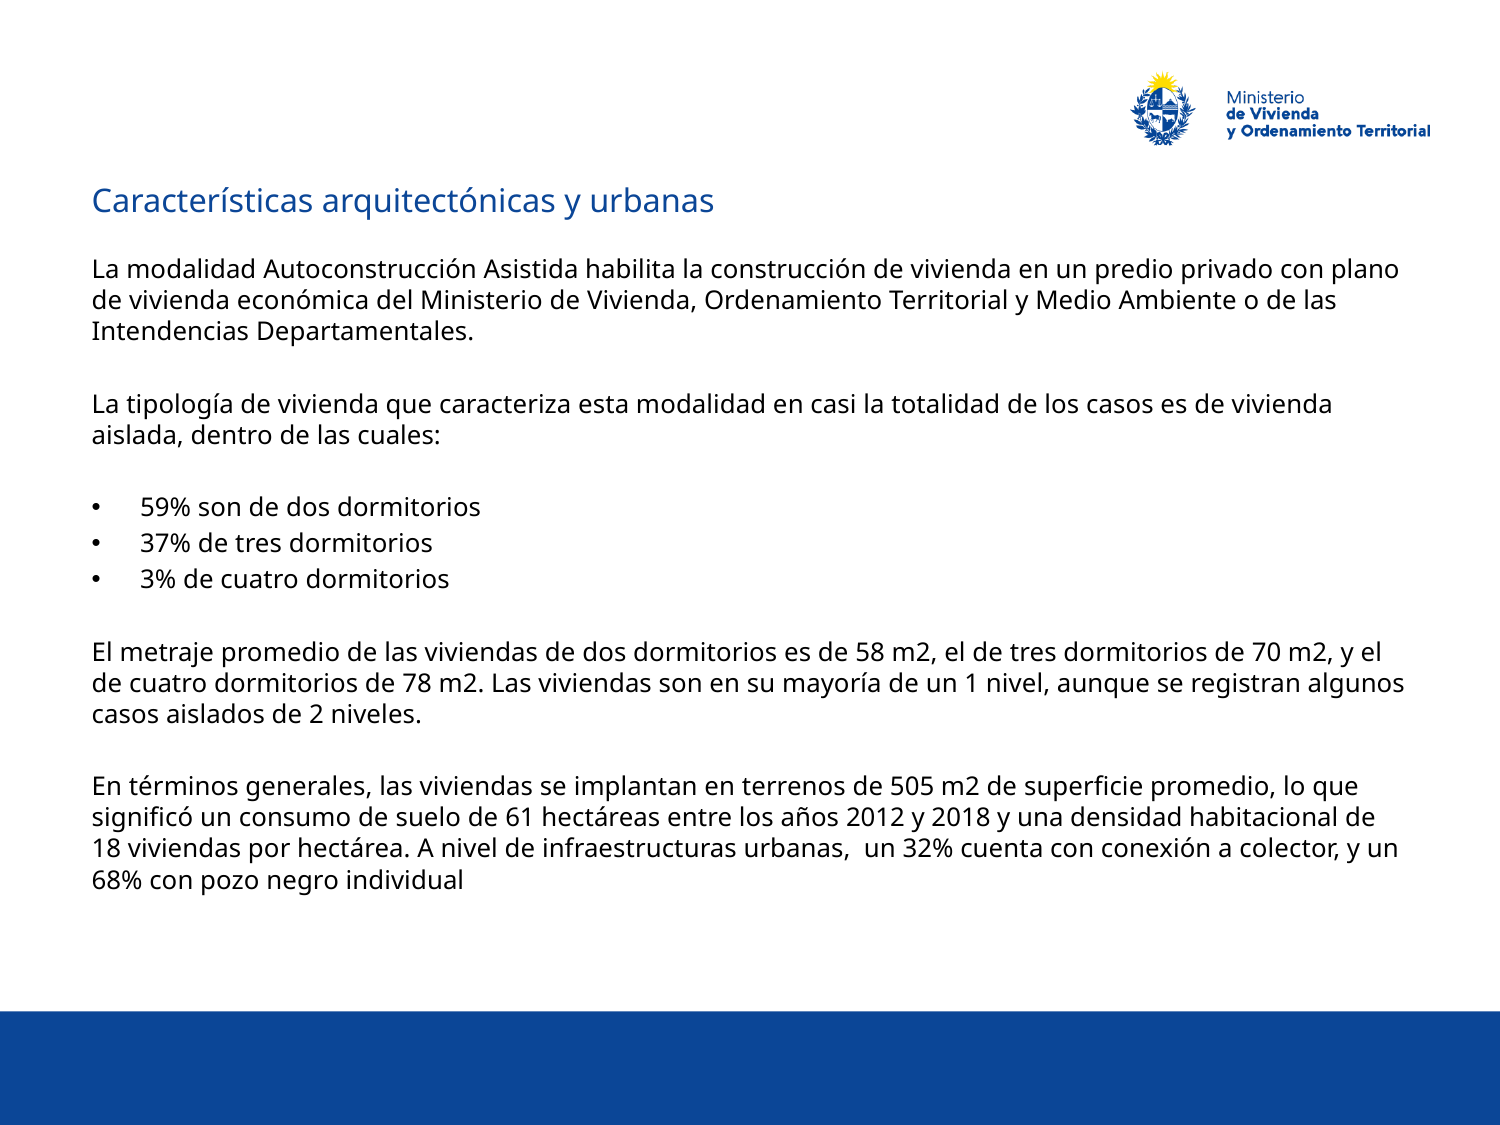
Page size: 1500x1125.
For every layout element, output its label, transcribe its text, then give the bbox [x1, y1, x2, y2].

picture [1130, 70, 1430, 146]
list Características arquitectónicas y urbanas La modalidad Autoconstrucción Asistida habilita la construcción de vivienda en un predio privado con plano de vivienda económica del Ministerio de Vivienda, Ordenamiento Territorial y Medio Ambiente o de las Intendencias Departamentales. La tipología de vivienda que caracteriza esta modalidad en casi la totalidad de los casos es de vivienda aislada, dentro de las cuales: 59% son de dos dormitorios 37% de tres dormitorios 3% de cuatro dormitorios El metraje promedio de las viviendas de dos dormitorios es de 58 m2, el de tres dormitorios de 70 m2, y el de cuatro dormitorios de 78 m2. Las viviendas son en su mayoría de un 1 nivel, aunque se registran algunos casos aislados de 2 niveles. En términos generales, las viviendas se implantan en terrenos de 505 m2 de superficie promedio, lo que significó un consumo de suelo de 61 hectáreas entre los años 2012 y 2018 y una densidad habitacional de 18 viviendas por hectárea. A nivel de infraestructuras urbanas, un 32% cuenta con conexión a colector, y un 68% con pozo negro individual [76, 172, 1425, 912]
